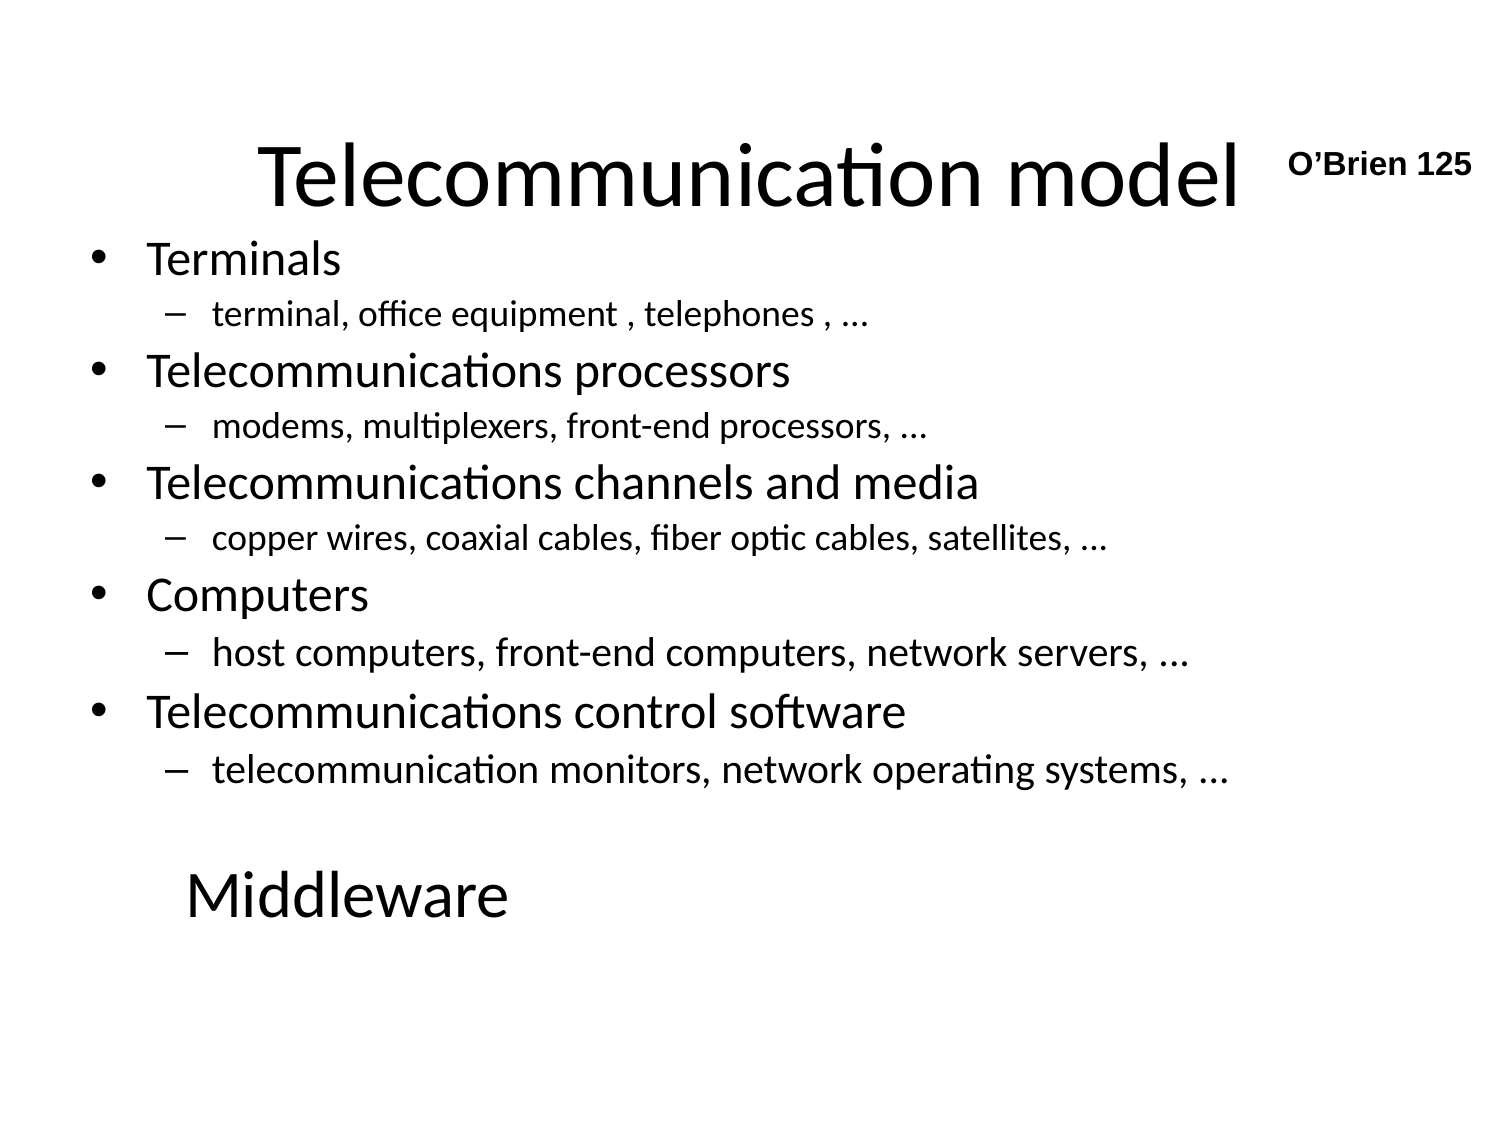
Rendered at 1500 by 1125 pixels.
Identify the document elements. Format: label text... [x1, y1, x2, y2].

text_box O’Brien 125 [1272, 134, 1488, 190]
list Terminals terminal, office equipment , telephones , ... Telecommunications processors modems, multiplexers, front-end processors, ... Telecommunications channels and media copper wires, coaxial cables, fiber optic cables, satellites, ... Computers host computers, front-end computers, network servers, ... Telecommunications control software telecommunication monitors, network operating systems, ... Middleware [75, 224, 1450, 975]
title Telecommunication model [75, 45, 1425, 224]
